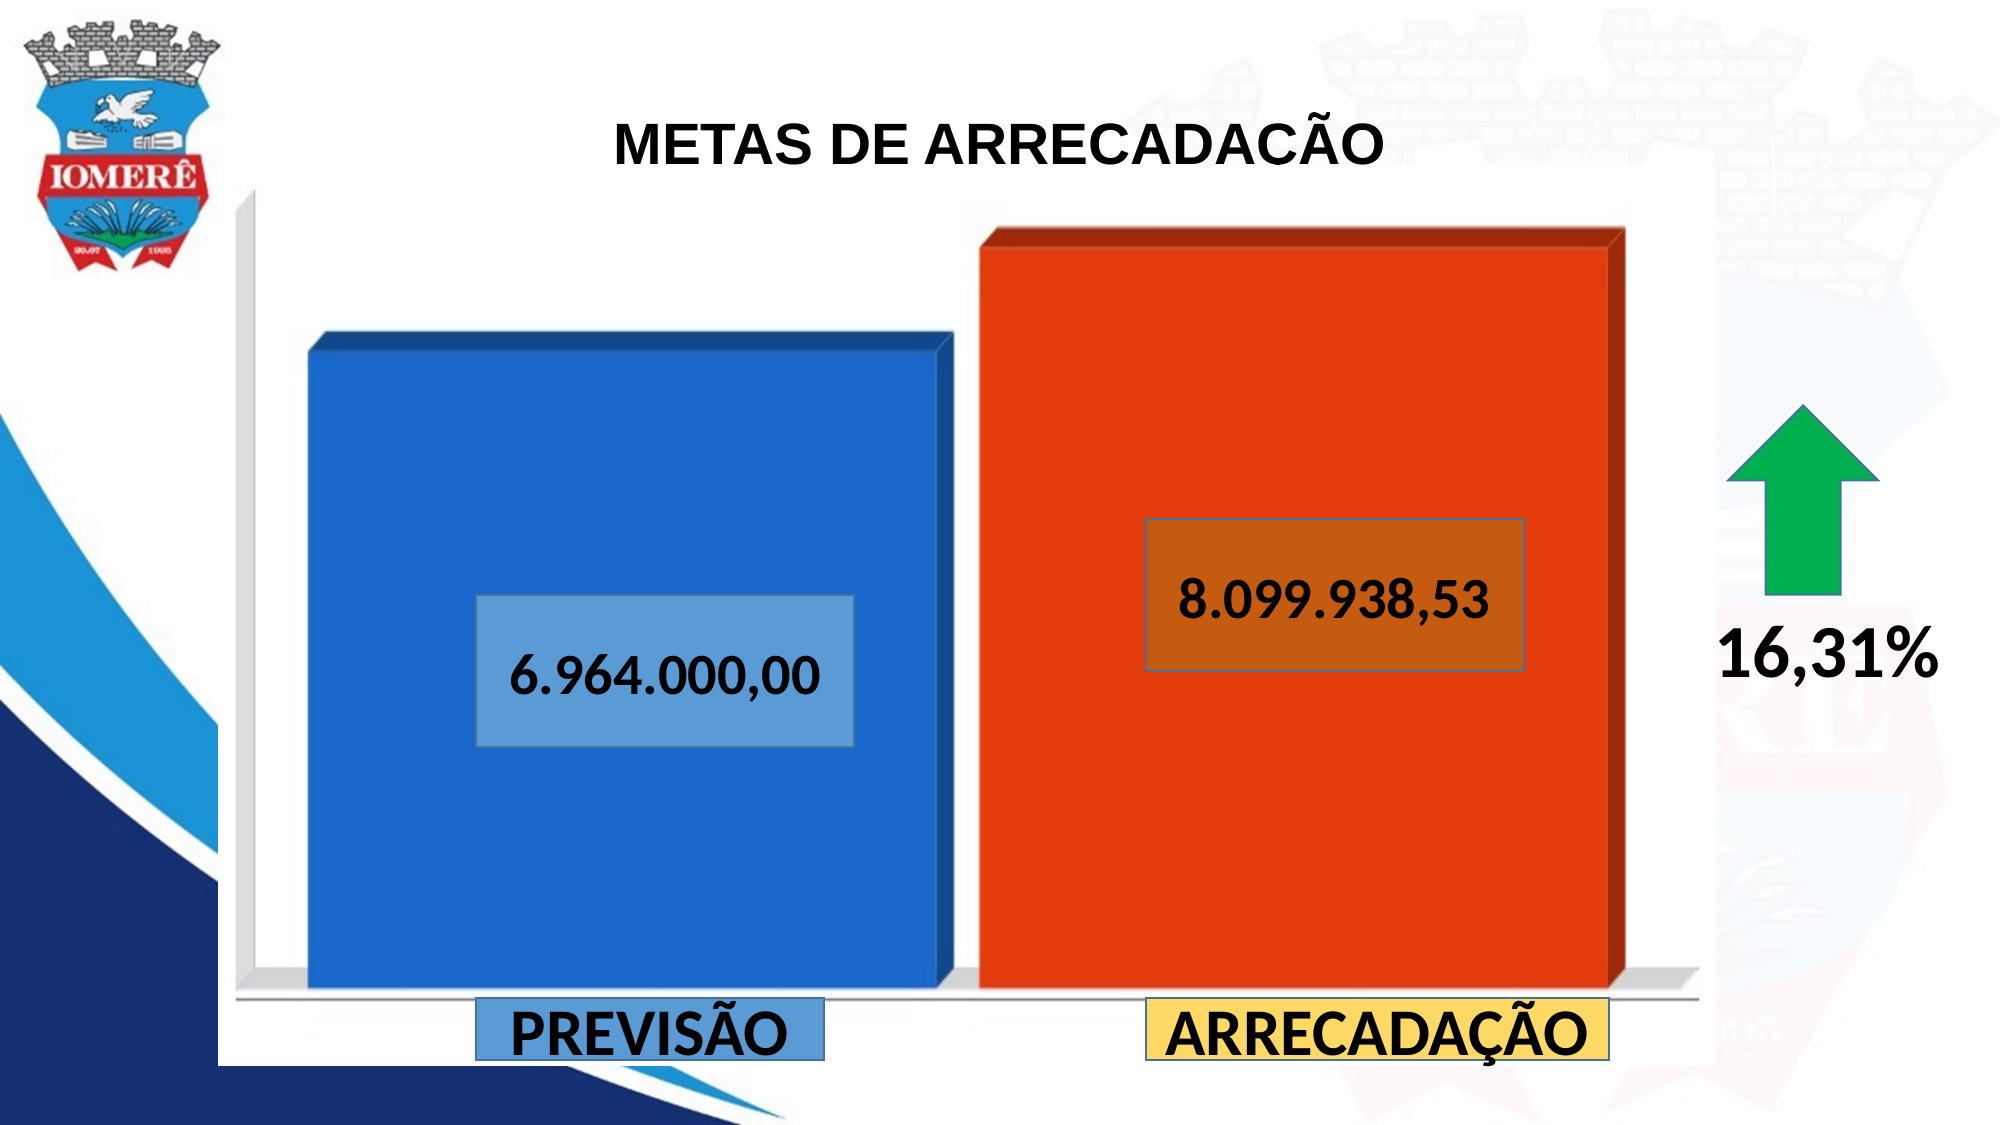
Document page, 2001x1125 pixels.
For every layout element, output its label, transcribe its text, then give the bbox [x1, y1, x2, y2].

picture [0, 0, 2001, 1125]
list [218, 165, 1716, 1066]
text_box [1725, 403, 1881, 596]
title metas de arrecadação [137, 59, 1863, 278]
text_box 16,31% [1716, 595, 1966, 700]
